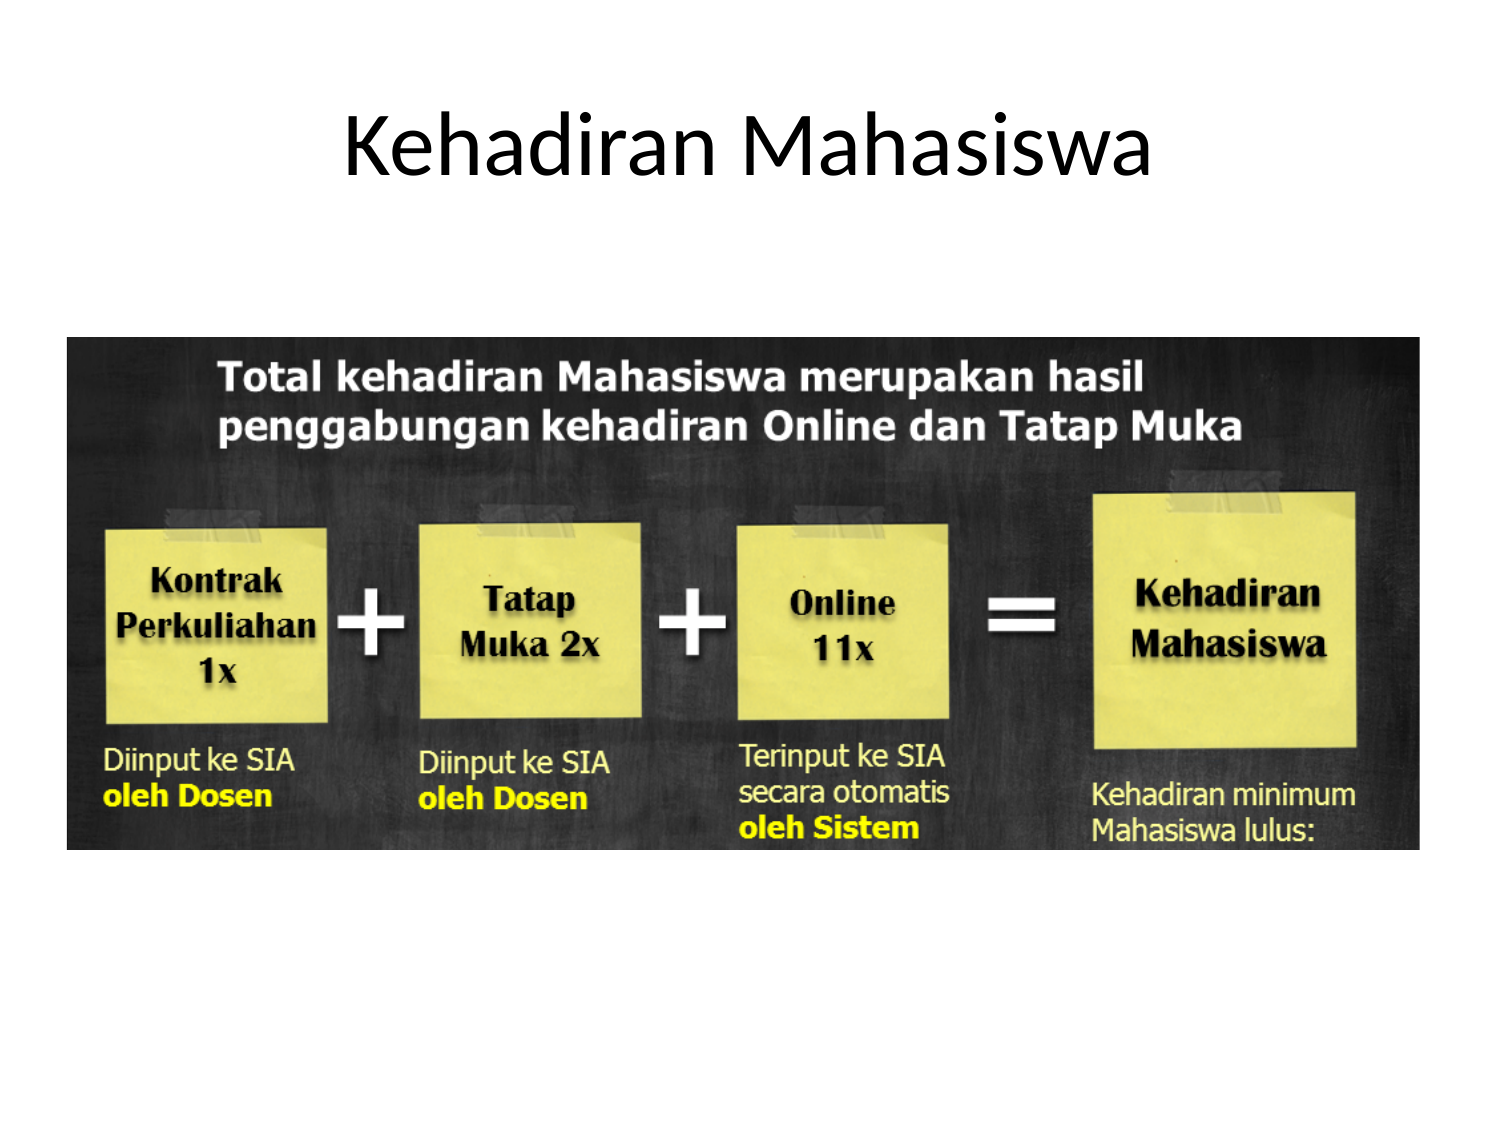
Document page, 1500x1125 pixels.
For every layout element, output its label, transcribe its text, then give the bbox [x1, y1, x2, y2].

picture [66, 337, 1420, 851]
title Kehadiran Mahasiswa [75, 45, 1425, 233]
